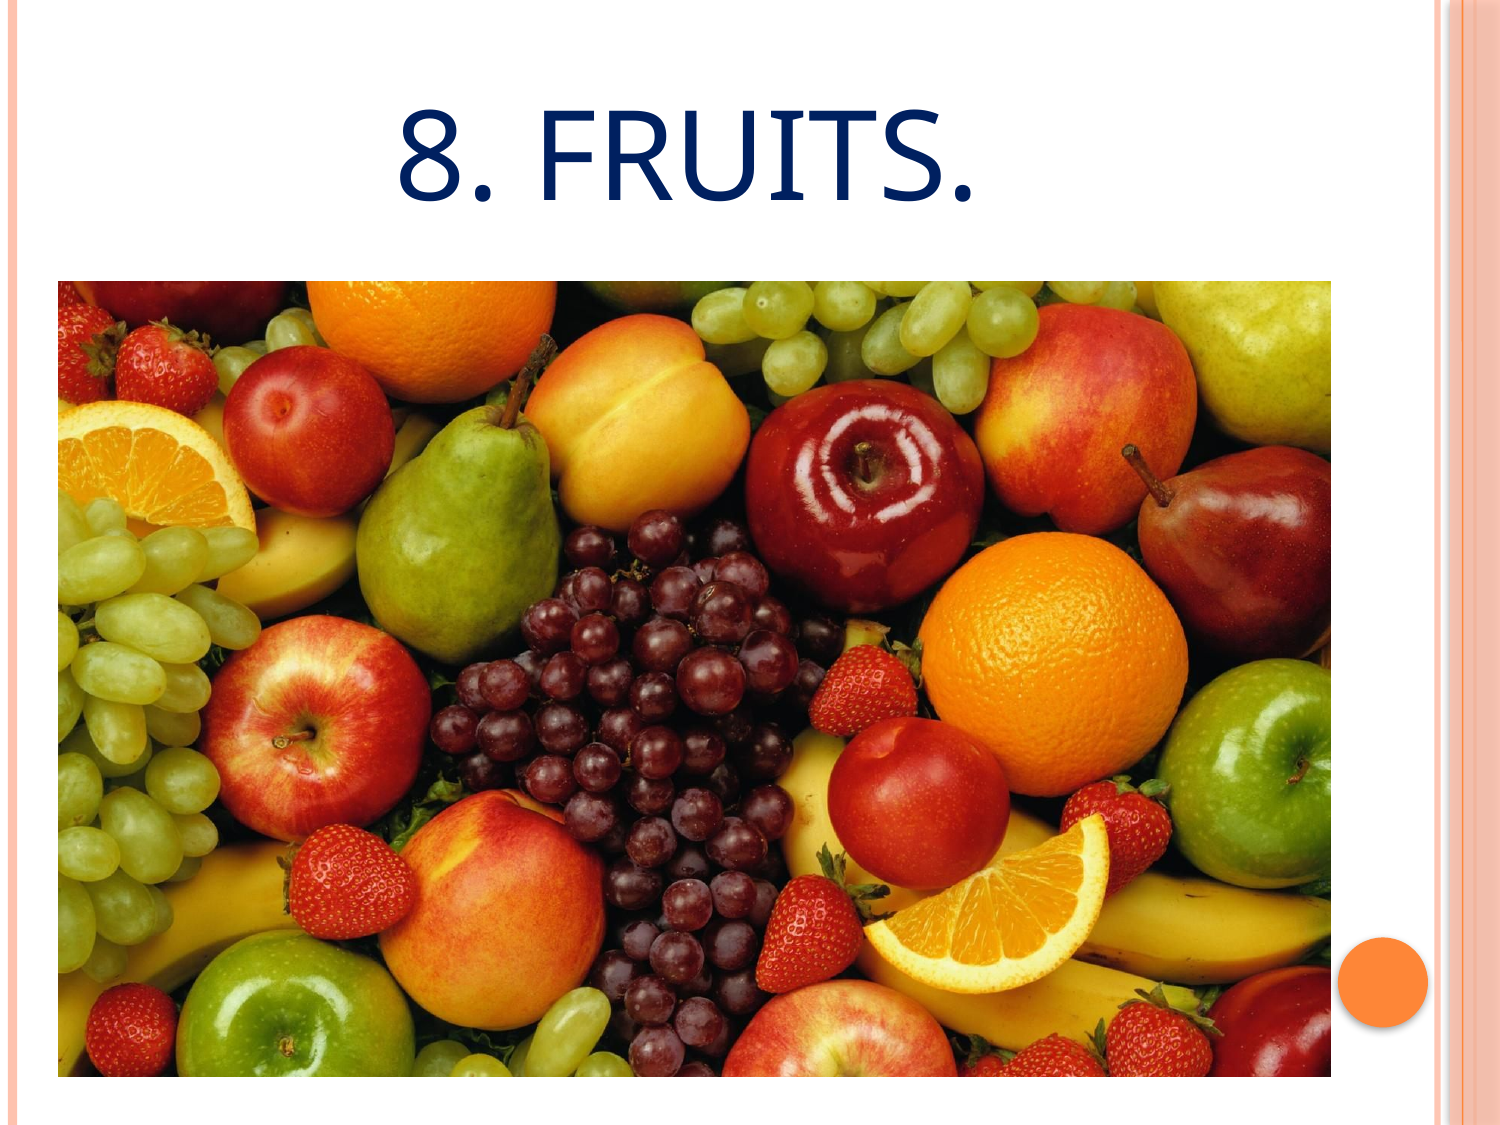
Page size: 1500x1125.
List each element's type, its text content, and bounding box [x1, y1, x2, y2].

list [58, 280, 1332, 1077]
title 8. Fruits. [75, 45, 1300, 233]
